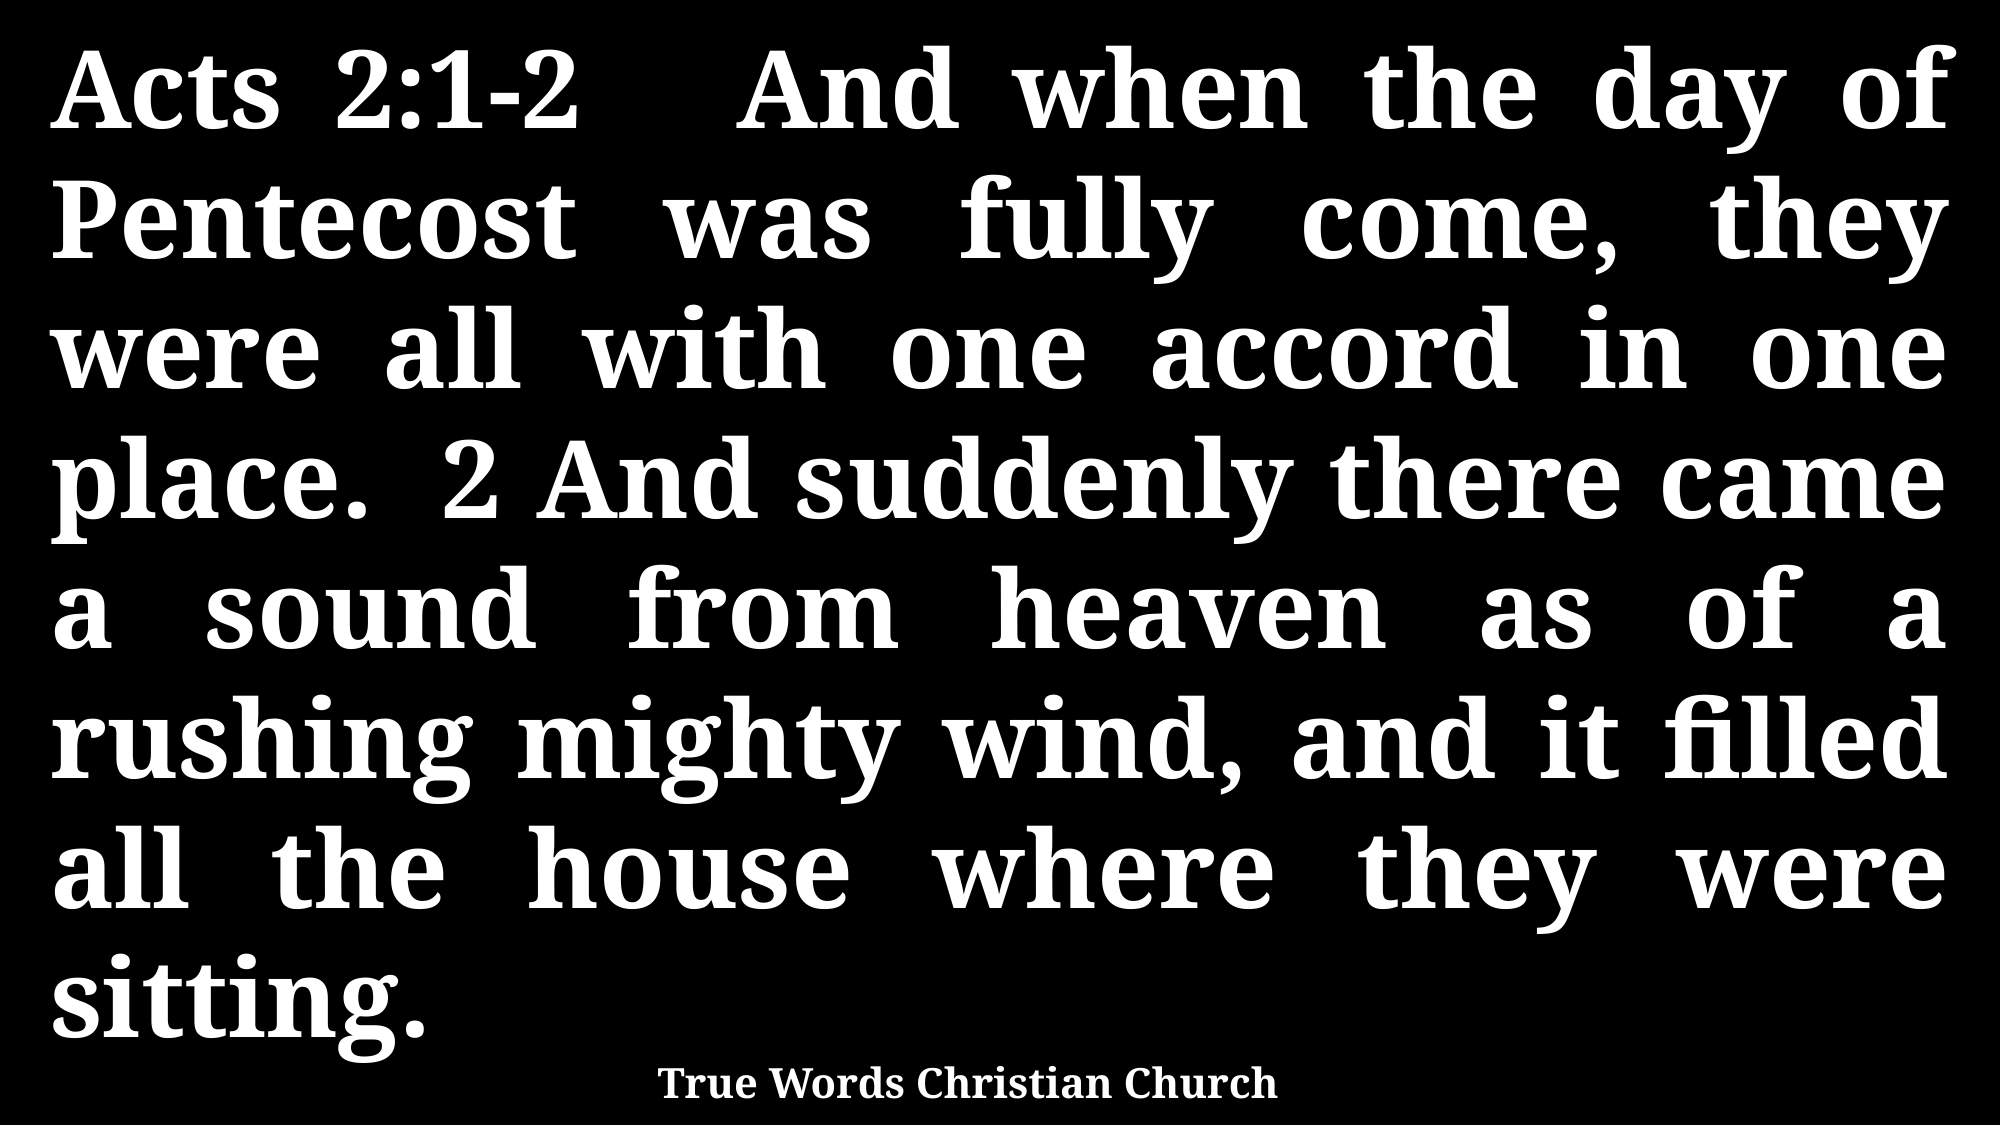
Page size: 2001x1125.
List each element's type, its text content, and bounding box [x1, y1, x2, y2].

text_box True Words Christian Church [642, 1067, 1294, 1114]
text_box Acts 2:1-2 And when the day of Pentecost was fully come, they were all with one accord in one place. 2 And suddenly there came a sound from heaven as of a rushing mighty wind, and it filled all the house where they were sitting. [35, 12, 1965, 1067]
